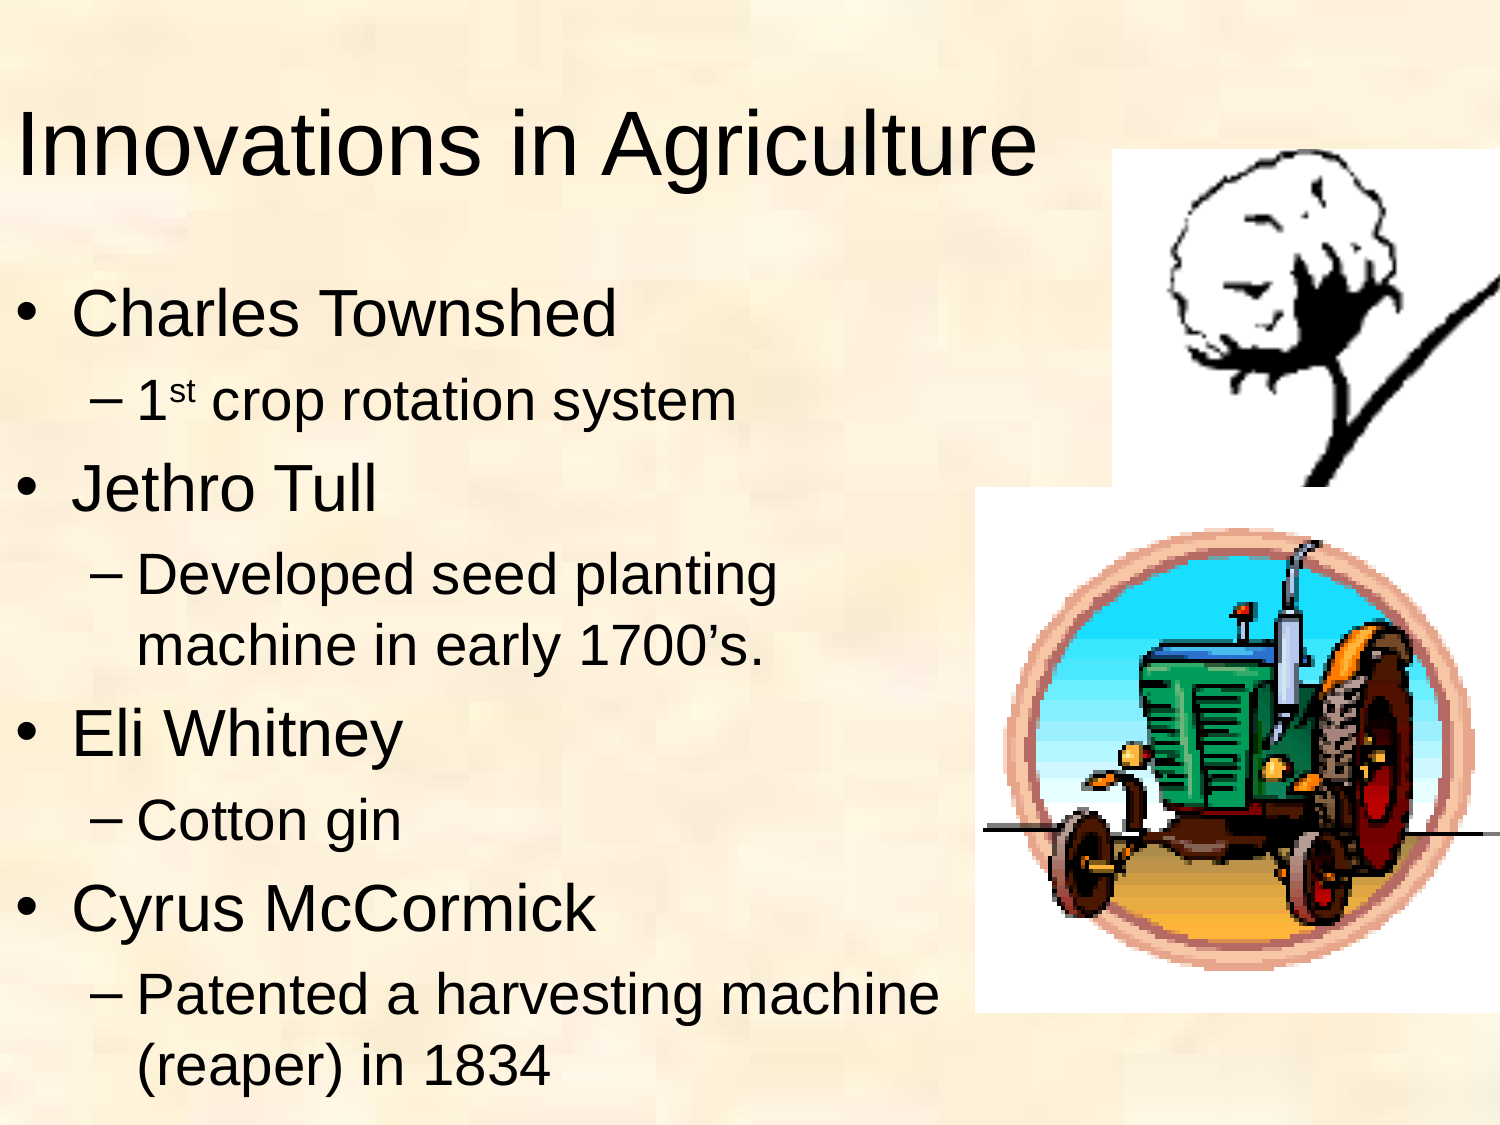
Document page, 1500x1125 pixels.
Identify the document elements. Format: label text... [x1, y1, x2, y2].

picture [0, 0, 1500, 1125]
title Innovations in Agriculture [0, 45, 1425, 233]
list Charles Townshed 1st crop rotation system Jethro Tull Developed seed planting machine in early 1700’s. Eli Whitney Cotton gin Cyrus McCormick Patented a harvesting machine (reaper) in 1834 [0, 262, 1025, 1125]
